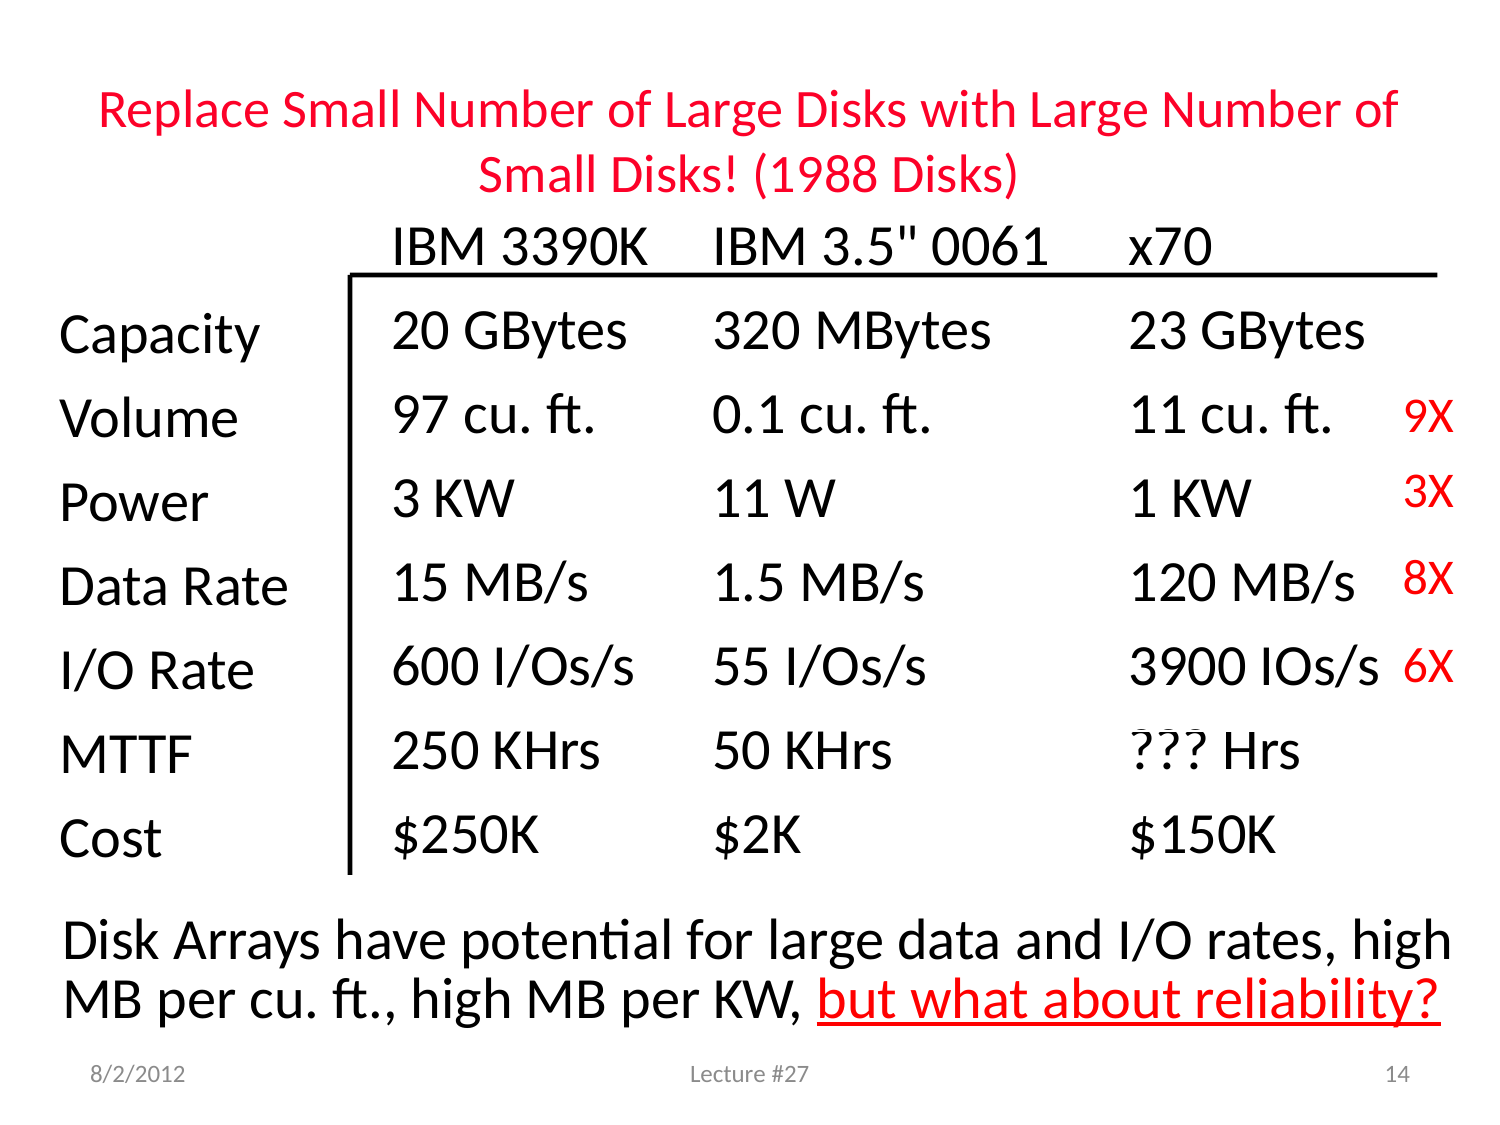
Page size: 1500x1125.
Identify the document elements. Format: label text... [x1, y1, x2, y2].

text_box 9X [1387, 374, 1469, 449]
text_box x70 23 GBytes 11 cu. ft. 1 KW 120 MB/s 3900 IOs/s ??? Hrs $150K [1113, 276, 1396, 525]
text_box IBM 3390K 20 GBytes 97 cu. ft. 3 KW 15 MB/s 600 I/Os/s 250 KHrs $250K [376, 275, 665, 870]
text_box x70 23 GBytes 11 cu. ft. 1 KW 120 MB/s 3900 IOs/s ??? Hrs $150K [1113, 700, 1396, 870]
text_box IBM 3.5" 0061 320 MBytes 0.1 cu. ft. 11 W 1.5 MB/s 55 I/Os/s 50 KHrs $2K [697, 275, 1066, 870]
title Replace Small Number of Large Disks with Large Number of Small Disks! (1988 Disks) [75, 45, 1425, 233]
text_box 8X [1387, 537, 1469, 613]
text_box Capacity Volume Power Data Rate I/O Rate MTTF Cost [44, 312, 318, 873]
text_box 3X [1387, 449, 1469, 525]
text_box Disk Arrays have potential for large data and I/O rates, high MB per cu. ft., high MB per KW, but what about reliability? [47, 904, 1473, 1076]
footer Lecture #27 [512, 1076, 988, 1103]
text_box [1113, 525, 1395, 732]
text_box IBM 3390K 20 GBytes 97 cu. ft. 3 KW 15 MB/s 600 I/Os/s 250 KHrs $250K [376, 224, 665, 274]
text_box x70 23 GBytes 11 cu. ft. 1 KW 120 MB/s 3900 IOs/s ??? Hrs $150K [1113, 224, 1396, 275]
text_box IBM 3.5" 0061 320 MBytes 0.1 cu. ft. 11 W 1.5 MB/s 55 I/Os/s 50 KHrs $2K [697, 224, 1066, 274]
slide_number 14 [1074, 1076, 1425, 1103]
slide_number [75, 1076, 425, 1103]
text_box 6X [1387, 624, 1469, 700]
